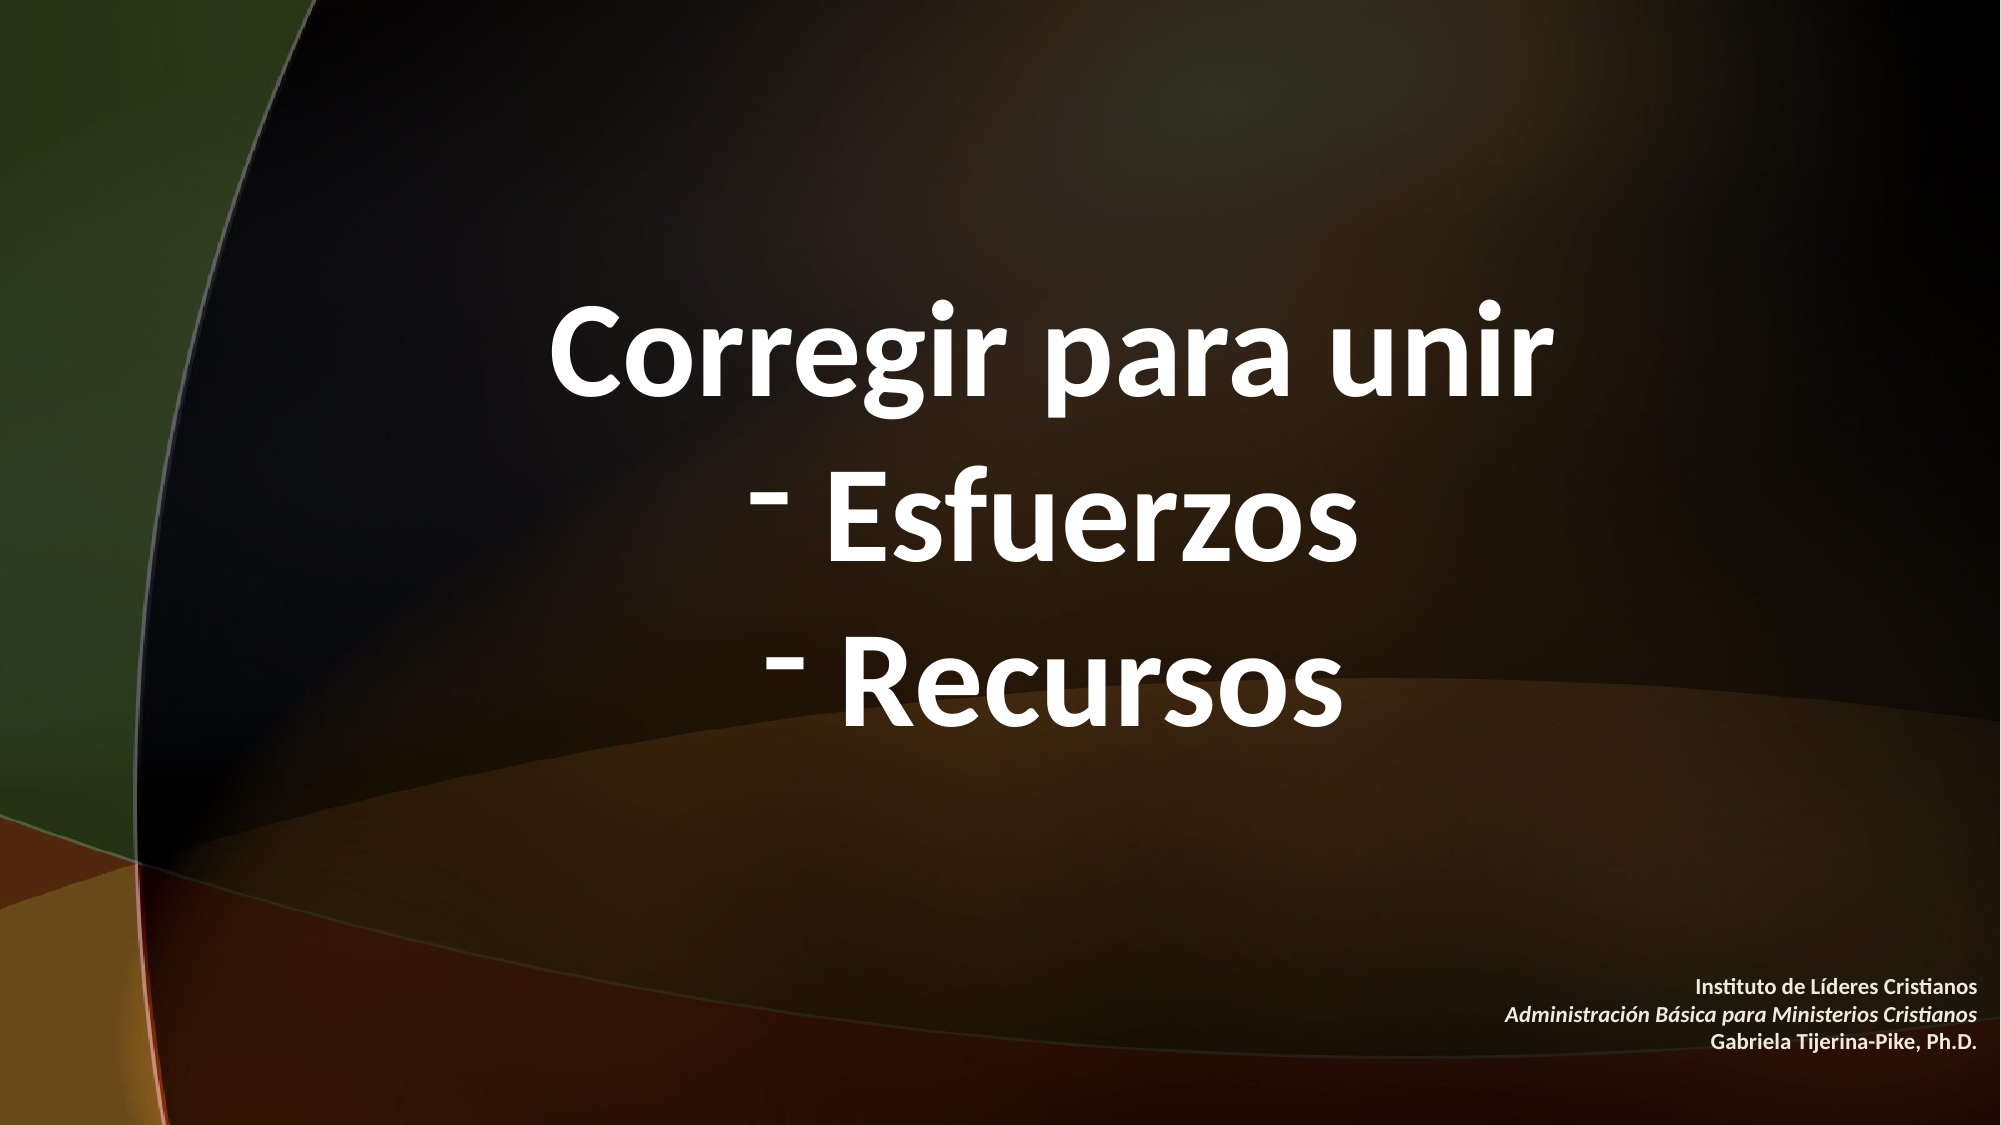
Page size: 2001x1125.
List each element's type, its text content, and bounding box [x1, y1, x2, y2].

picture [0, 0, 2001, 1125]
text_box Corregir para unir Esfuerzos Recursos [418, 251, 1689, 761]
text_box Instituto de Líderes Cristianos Administración Básica para Ministerios Cristianos Gabriela Tijerina-Pike, Ph.D. [368, 904, 1993, 1122]
